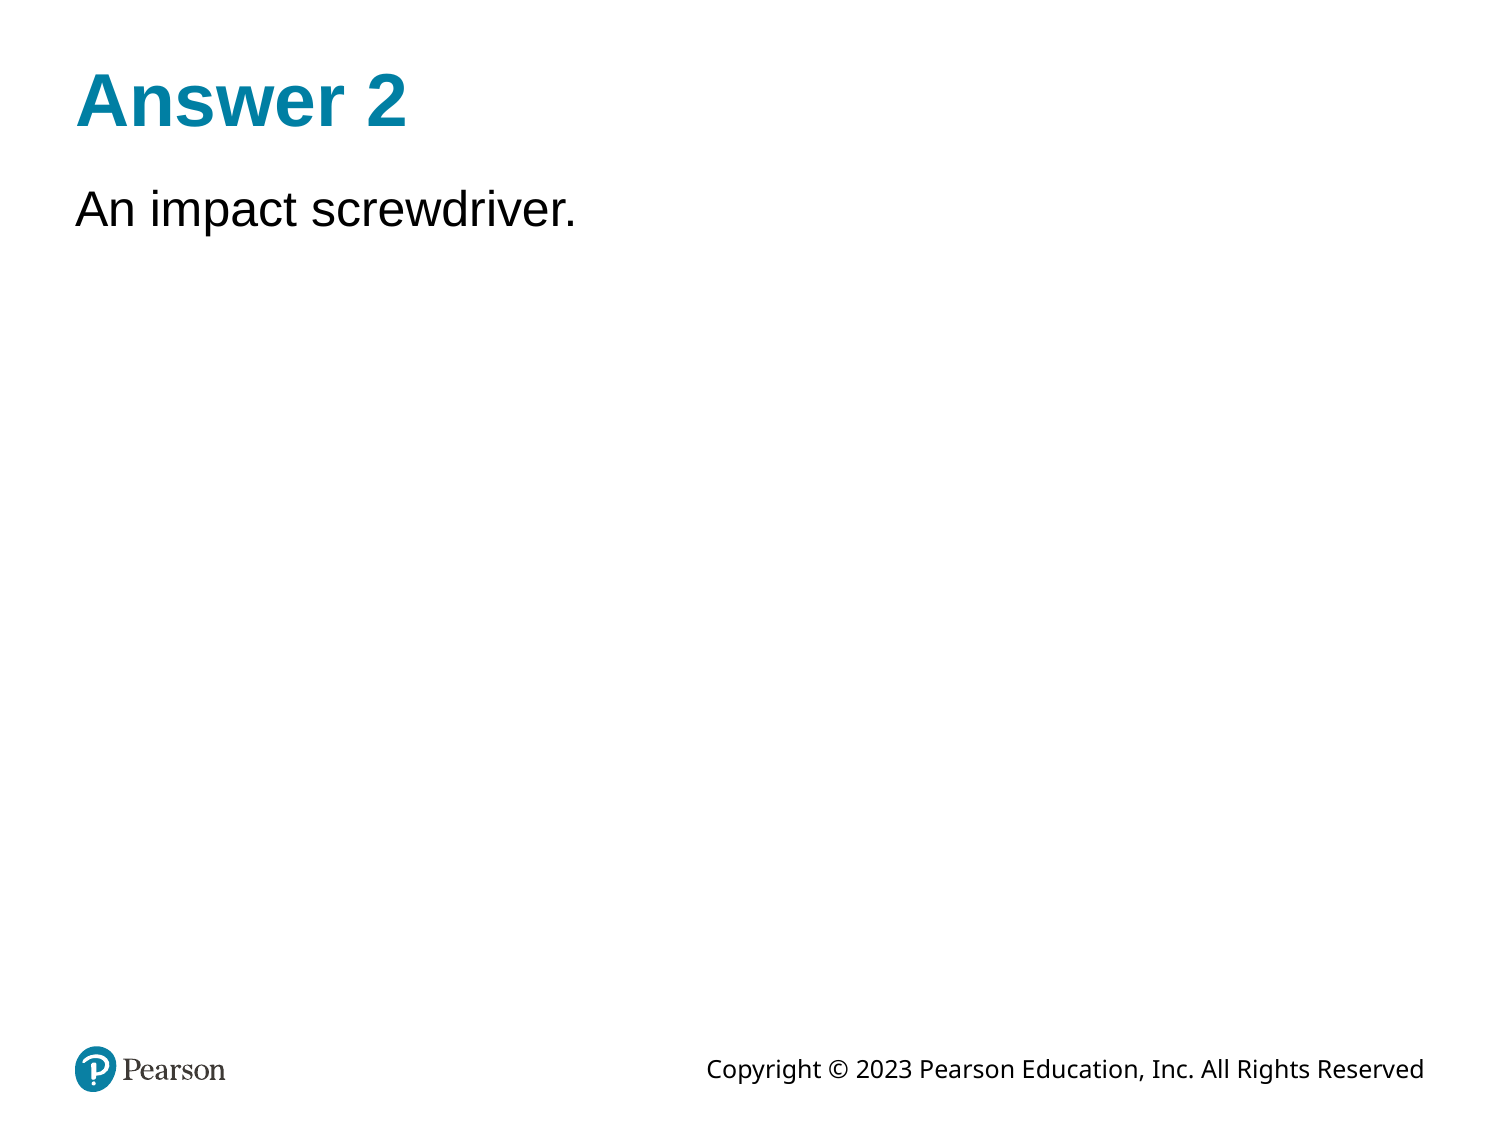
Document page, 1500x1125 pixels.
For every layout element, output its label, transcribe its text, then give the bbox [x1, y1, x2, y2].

title Answer 2 [75, 0, 1425, 150]
list An impact screwdriver. [75, 168, 1425, 822]
